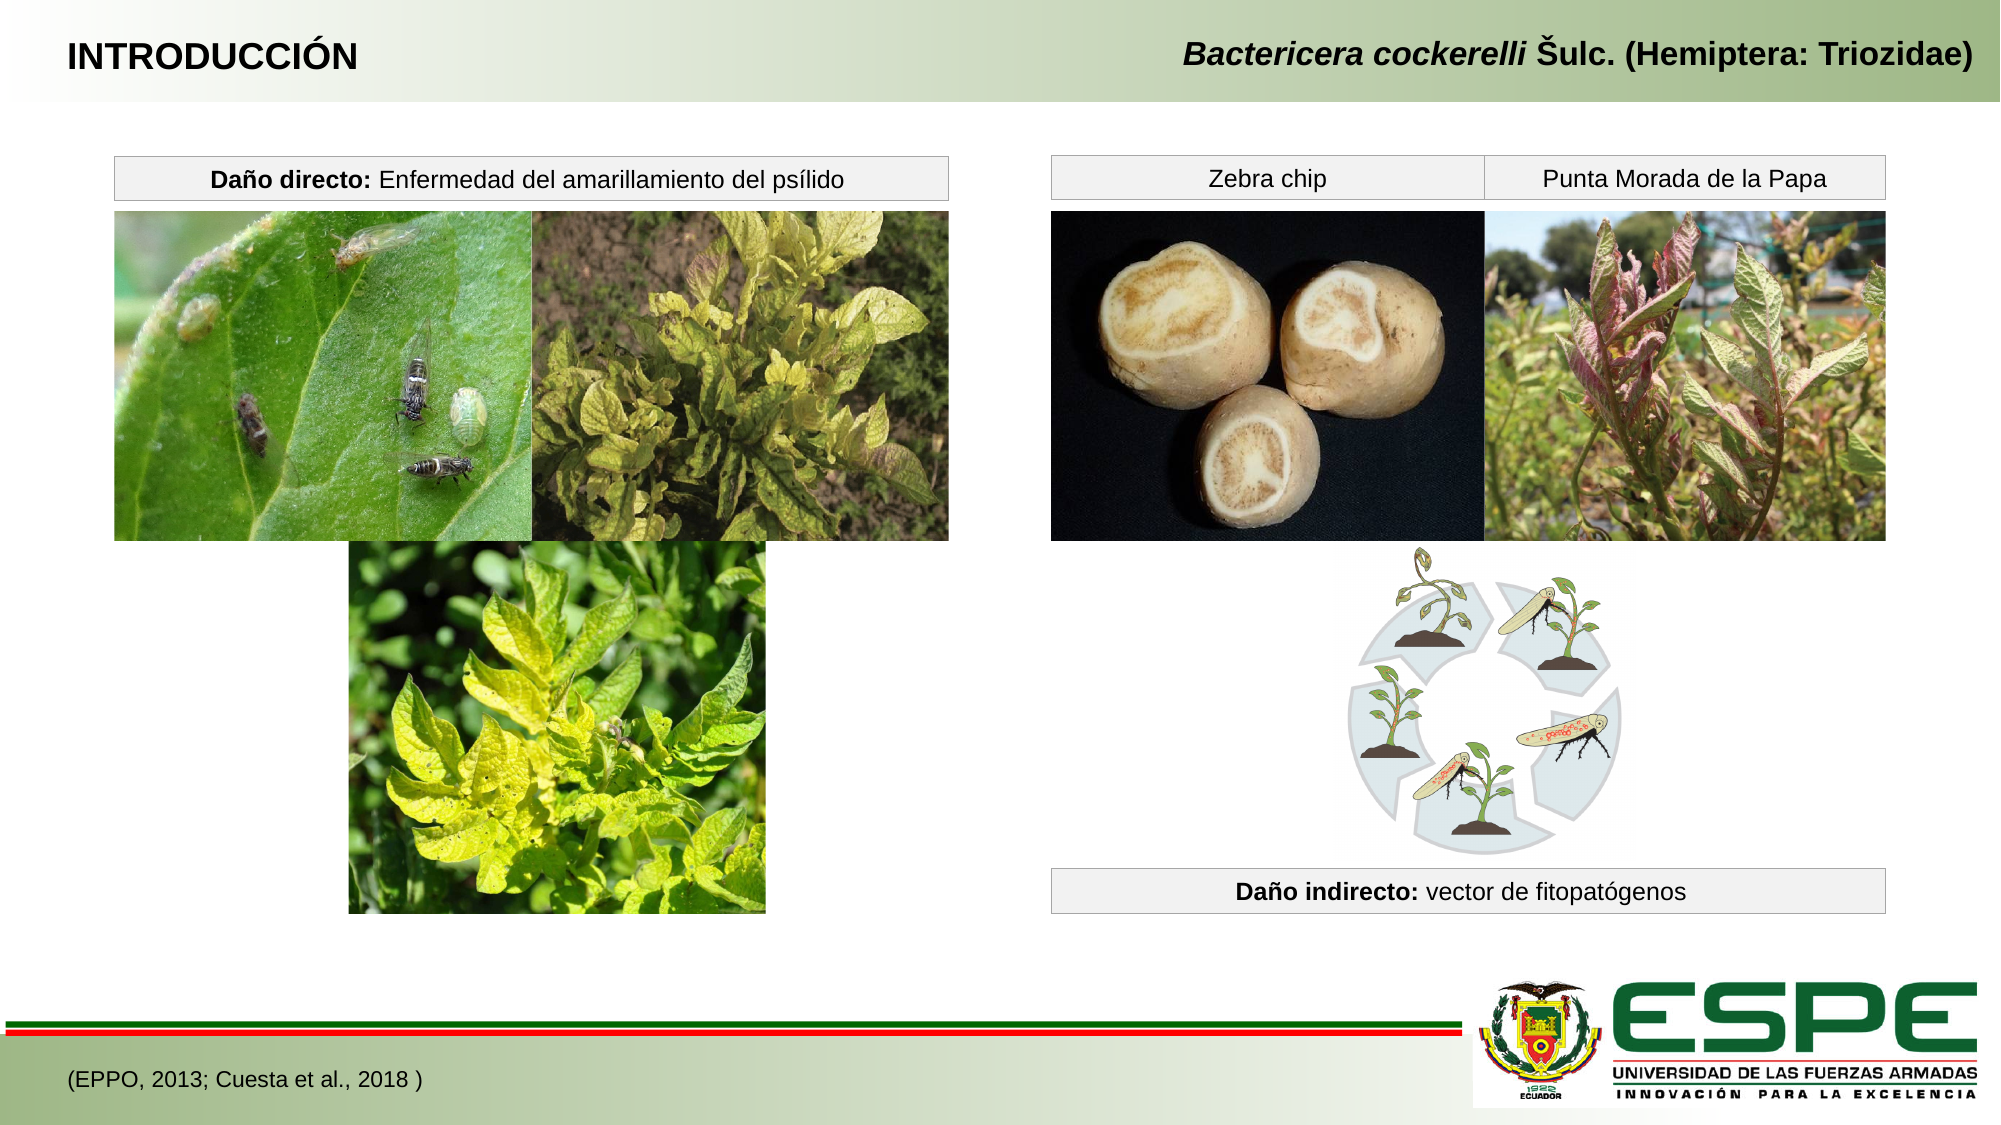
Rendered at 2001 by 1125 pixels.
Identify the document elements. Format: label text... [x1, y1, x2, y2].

picture [1472, 969, 1986, 1109]
text_box Daño directo: Enfermedad del amarillamiento del psílido [114, 156, 949, 201]
picture [1050, 210, 1886, 862]
text_box INTRODUCCIÓN [52, 24, 662, 85]
text_box Zebra chip [1051, 155, 1484, 200]
text_box Daño indirecto: vector de fitopatógenos [1051, 868, 1886, 914]
text_box Bactericera cockerelli Šulc. (Hemiptera: Triozidae) [1078, 24, 2000, 80]
text_box Punta Morada de la Papa [1484, 155, 1886, 200]
text_box (EPPO, 2013; Cuesta et al., 2018 ) [52, 1057, 1092, 1100]
picture [114, 210, 949, 915]
